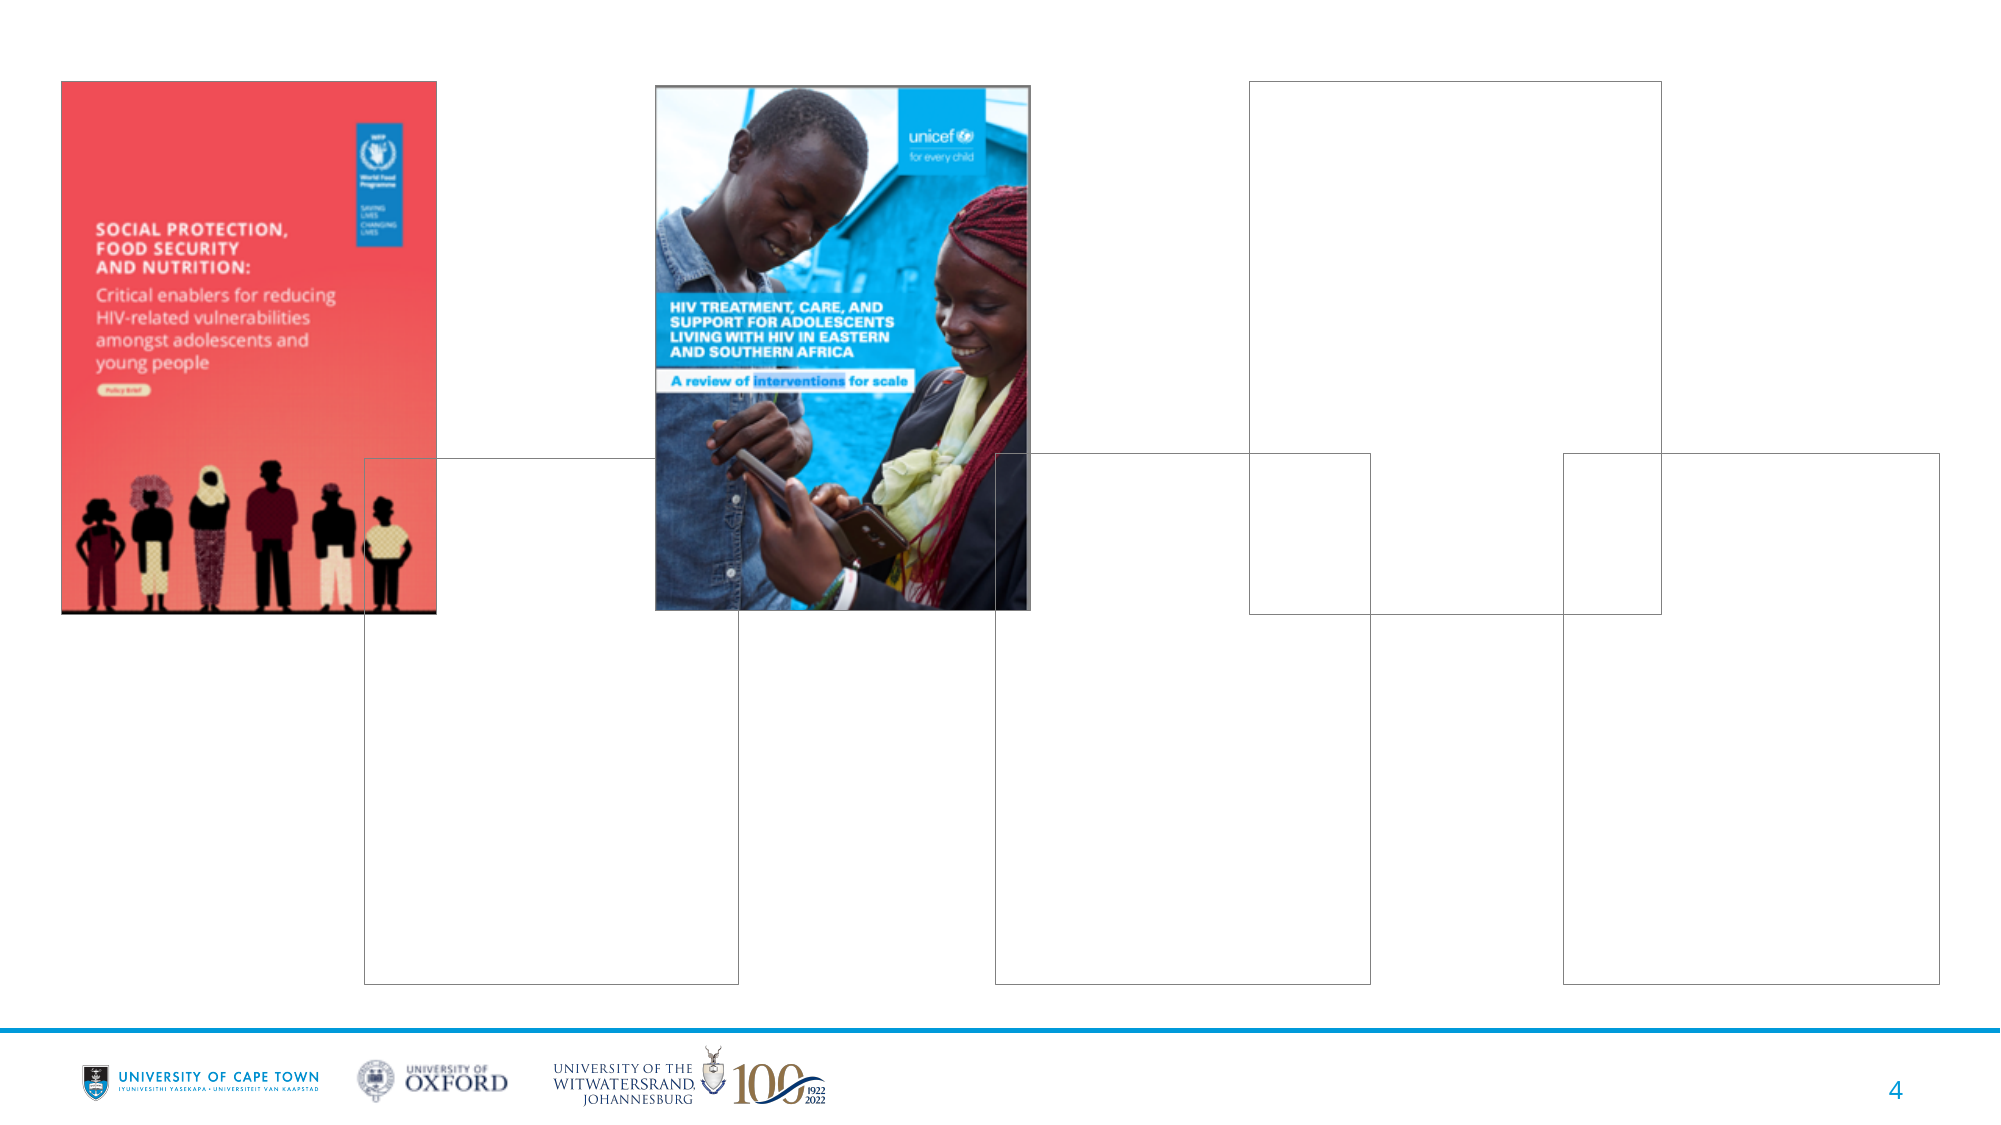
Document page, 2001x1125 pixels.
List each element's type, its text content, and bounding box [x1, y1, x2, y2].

picture [61, 81, 1939, 985]
slide_number 4 [1467, 1066, 1918, 1125]
picture [340, 1054, 531, 1106]
picture [548, 1041, 831, 1112]
picture [82, 1065, 319, 1104]
